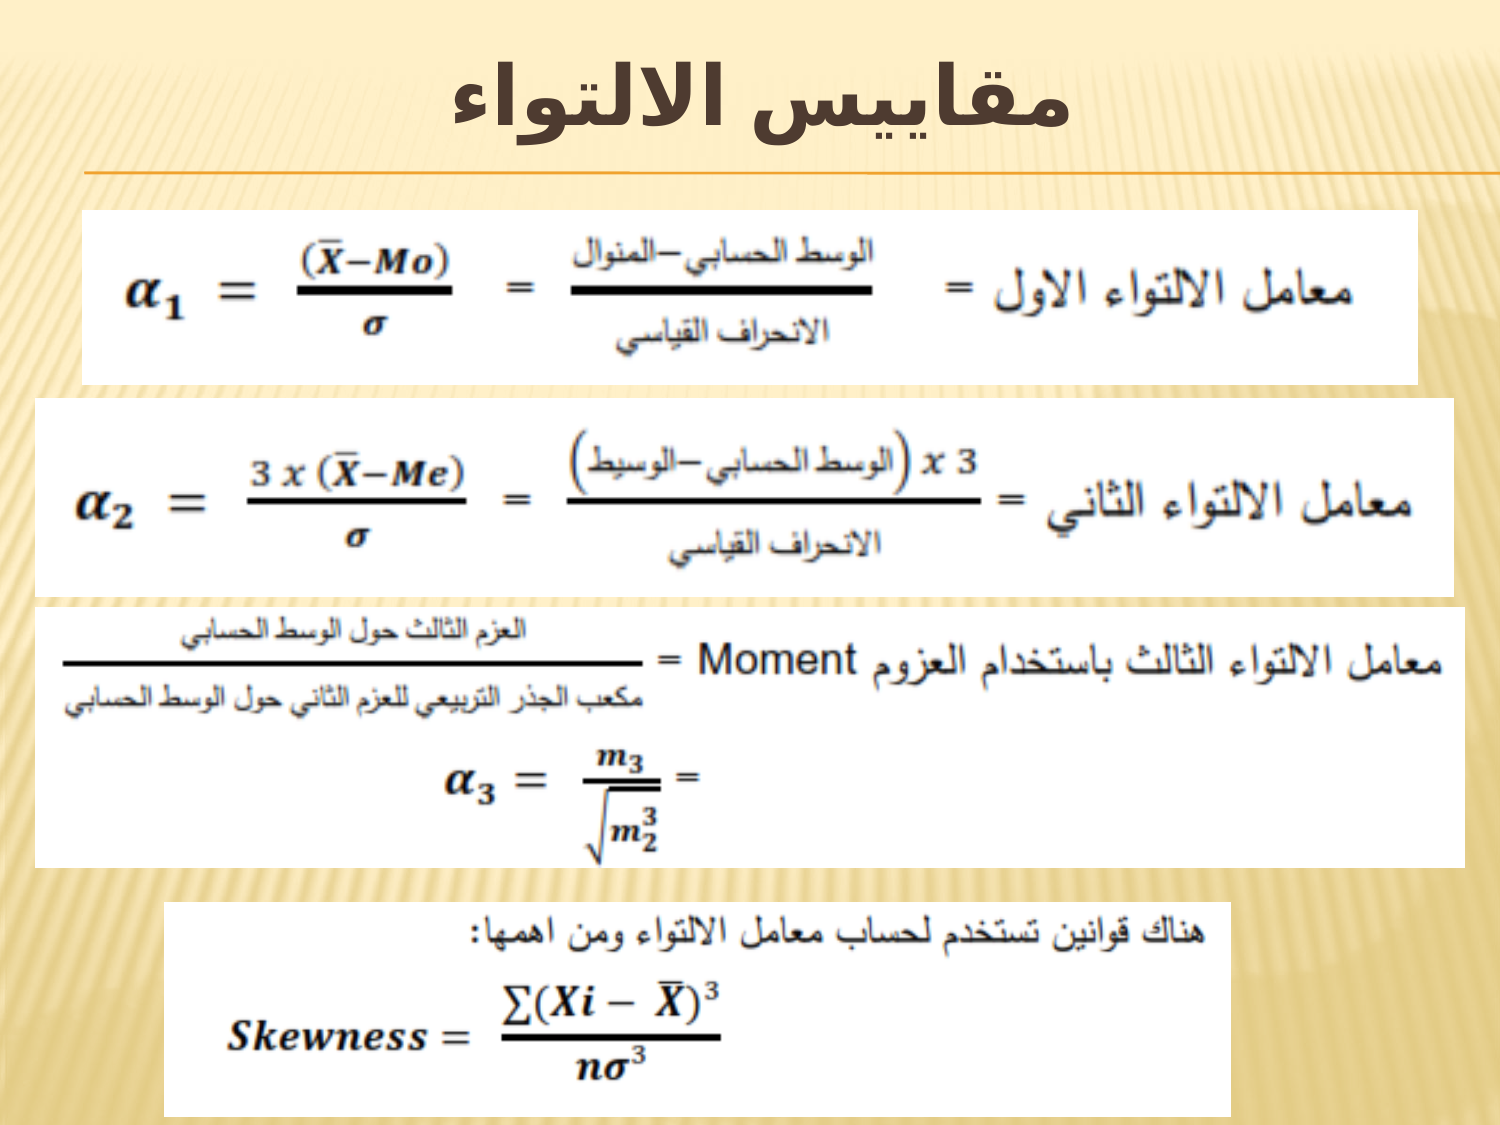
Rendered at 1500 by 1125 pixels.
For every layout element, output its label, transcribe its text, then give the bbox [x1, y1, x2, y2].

picture [34, 606, 1466, 868]
title مقاييس الالتواء [50, 23, 1475, 161]
picture [34, 398, 1455, 597]
picture [163, 902, 1231, 1118]
picture [81, 210, 1419, 385]
